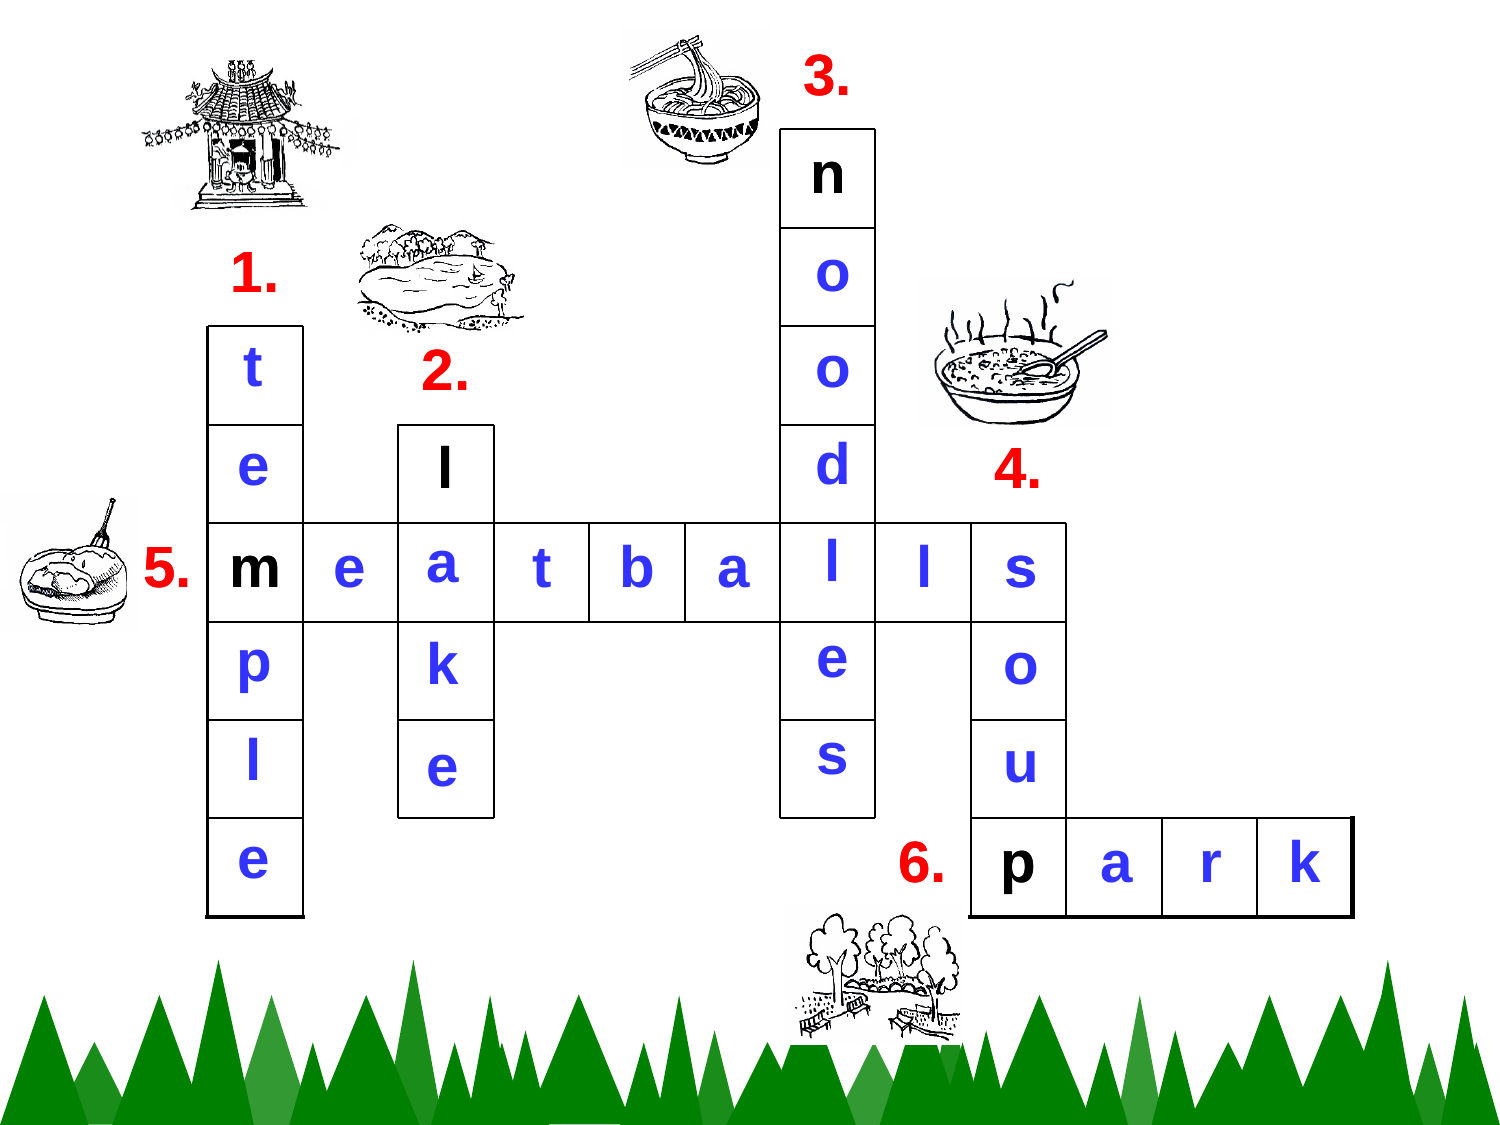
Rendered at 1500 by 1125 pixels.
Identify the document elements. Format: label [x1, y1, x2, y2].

picture [0, 27, 1357, 1045]
